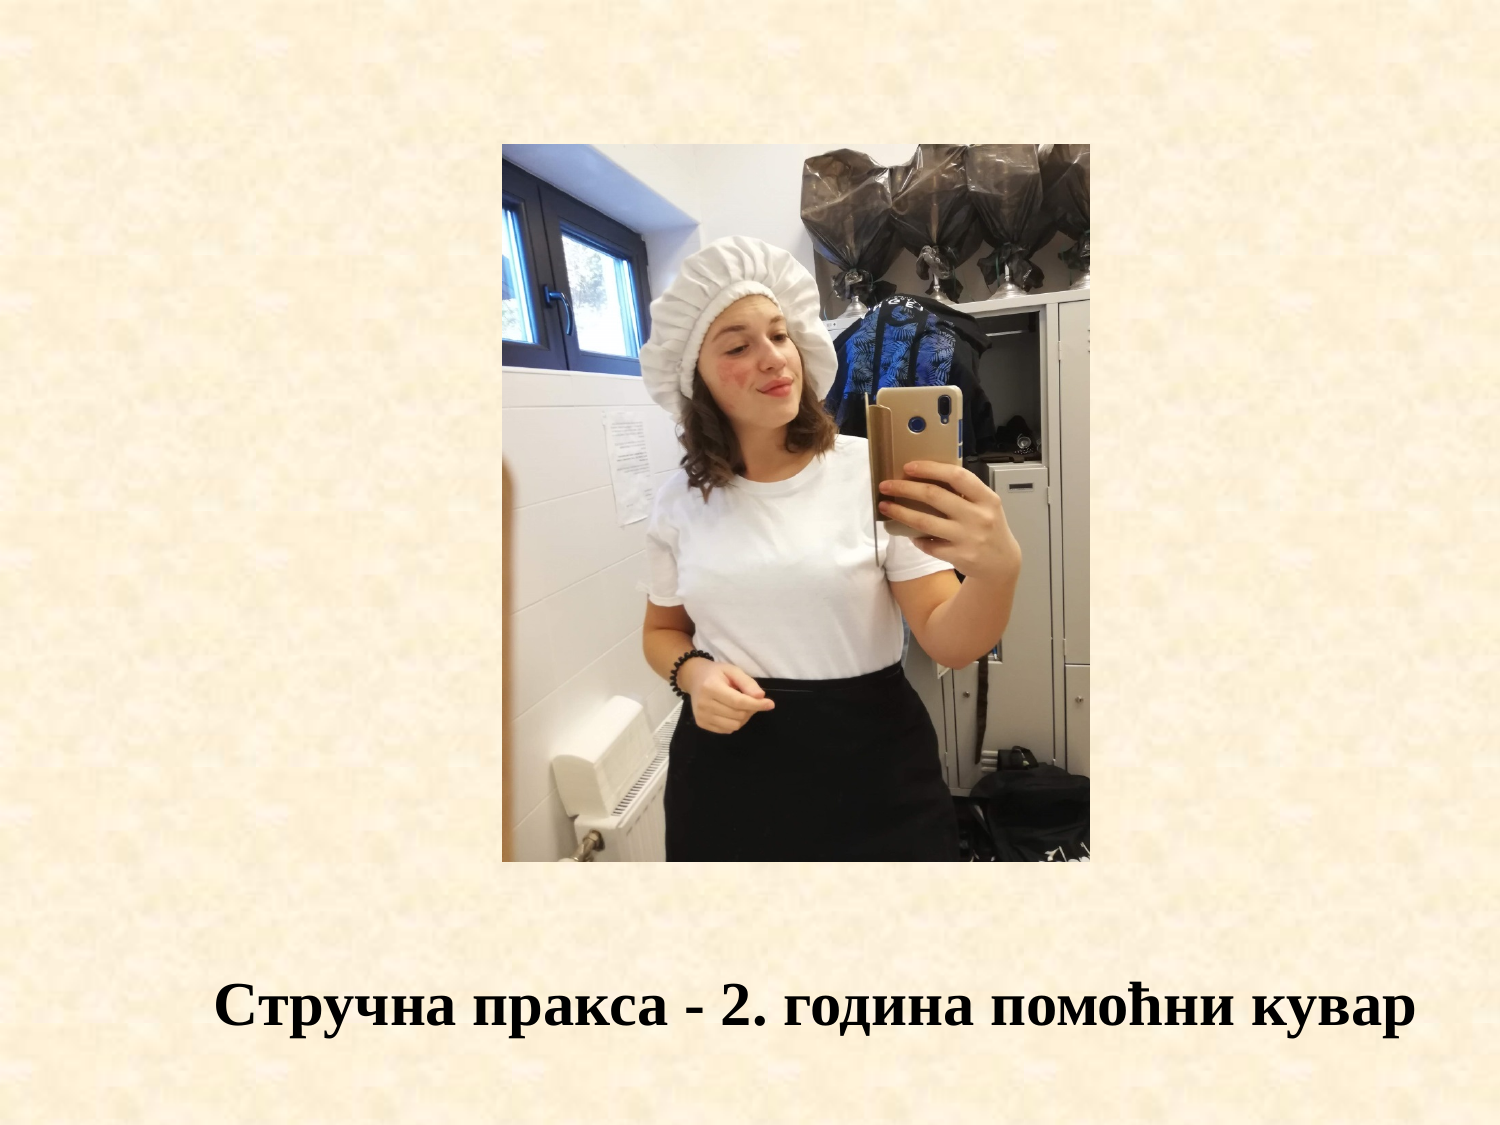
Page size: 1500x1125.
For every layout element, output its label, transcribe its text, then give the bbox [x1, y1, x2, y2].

picture [0, 0, 1500, 1125]
text_box Стручна пракса - 2. година помоћни кувар [173, 955, 1473, 1046]
